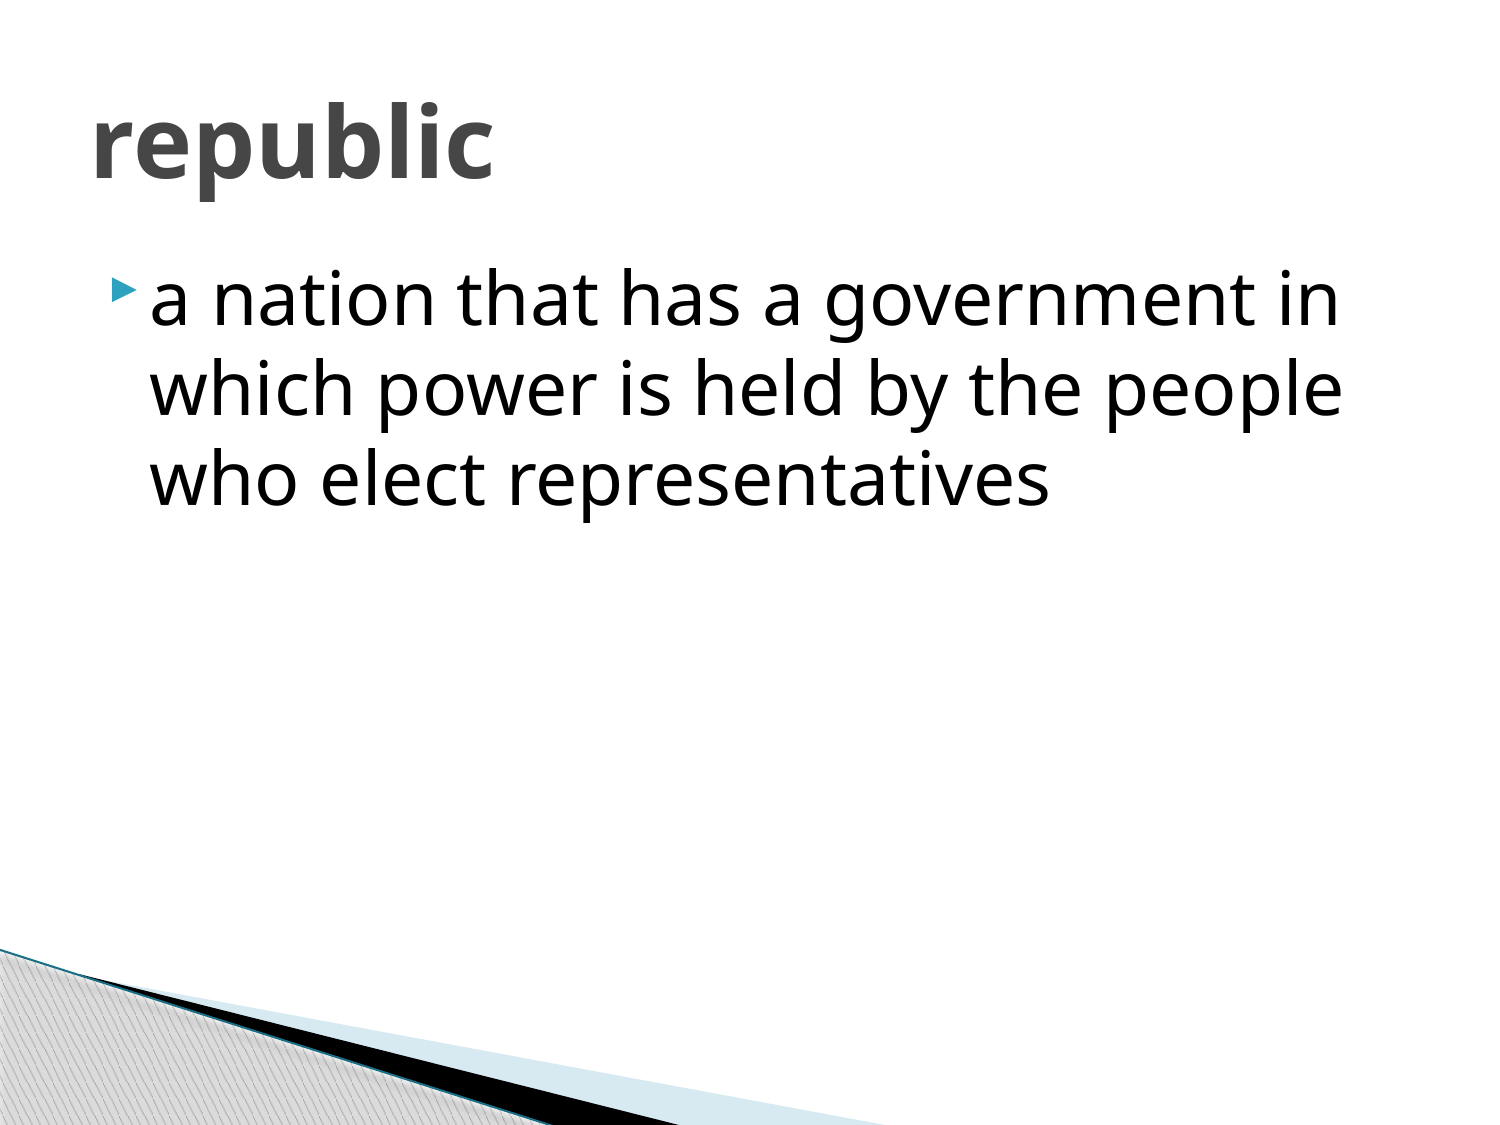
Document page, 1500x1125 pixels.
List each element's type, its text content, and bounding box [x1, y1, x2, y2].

list a nation that has a government in which power is held by the people who elect representatives [75, 243, 1425, 986]
title republic [75, 45, 1425, 233]
